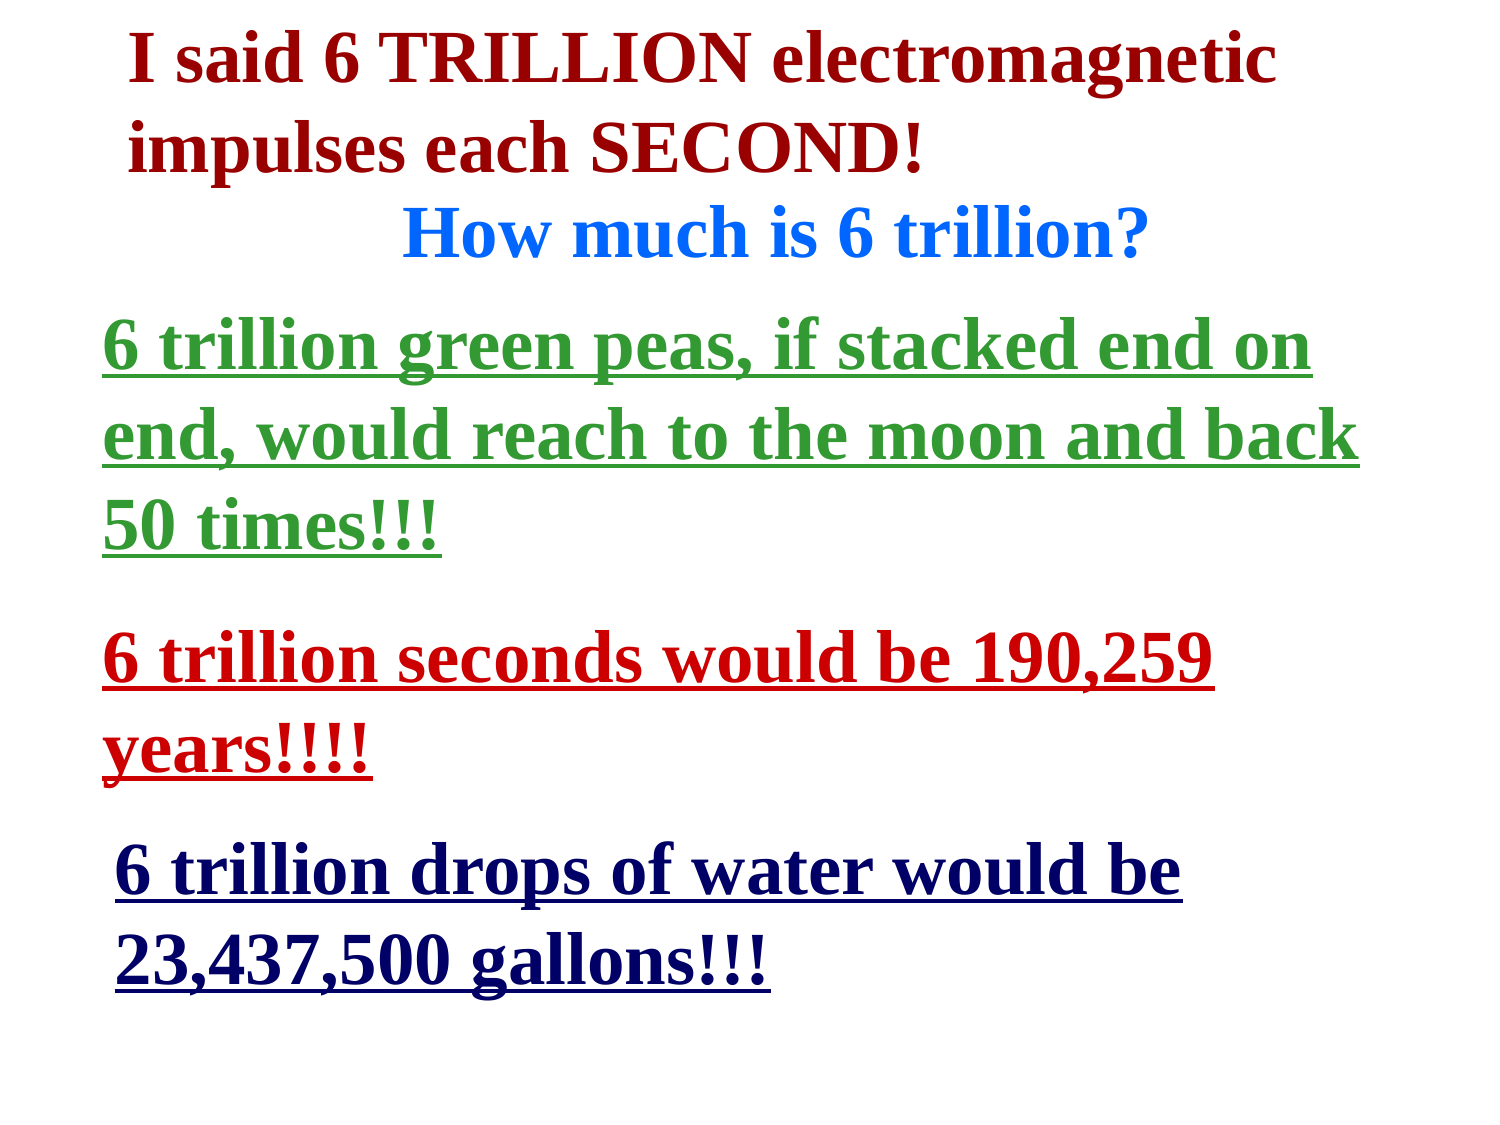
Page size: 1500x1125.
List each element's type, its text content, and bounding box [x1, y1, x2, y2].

text_box 6 trillion seconds would be 190,259 years!!!! [87, 599, 1400, 795]
text_box How much is 6 trillion? [387, 174, 1168, 280]
text_box 6 trillion green peas, if stacked end on end, would reach to the moon and back 50 times!!! [87, 287, 1388, 573]
text_box 6 trillion drops of water would be 23,437,500 gallons!!! [99, 812, 1375, 1008]
text_box I said 6 TRILLION electromagnetic impulses each SECOND! [112, 0, 1438, 195]
